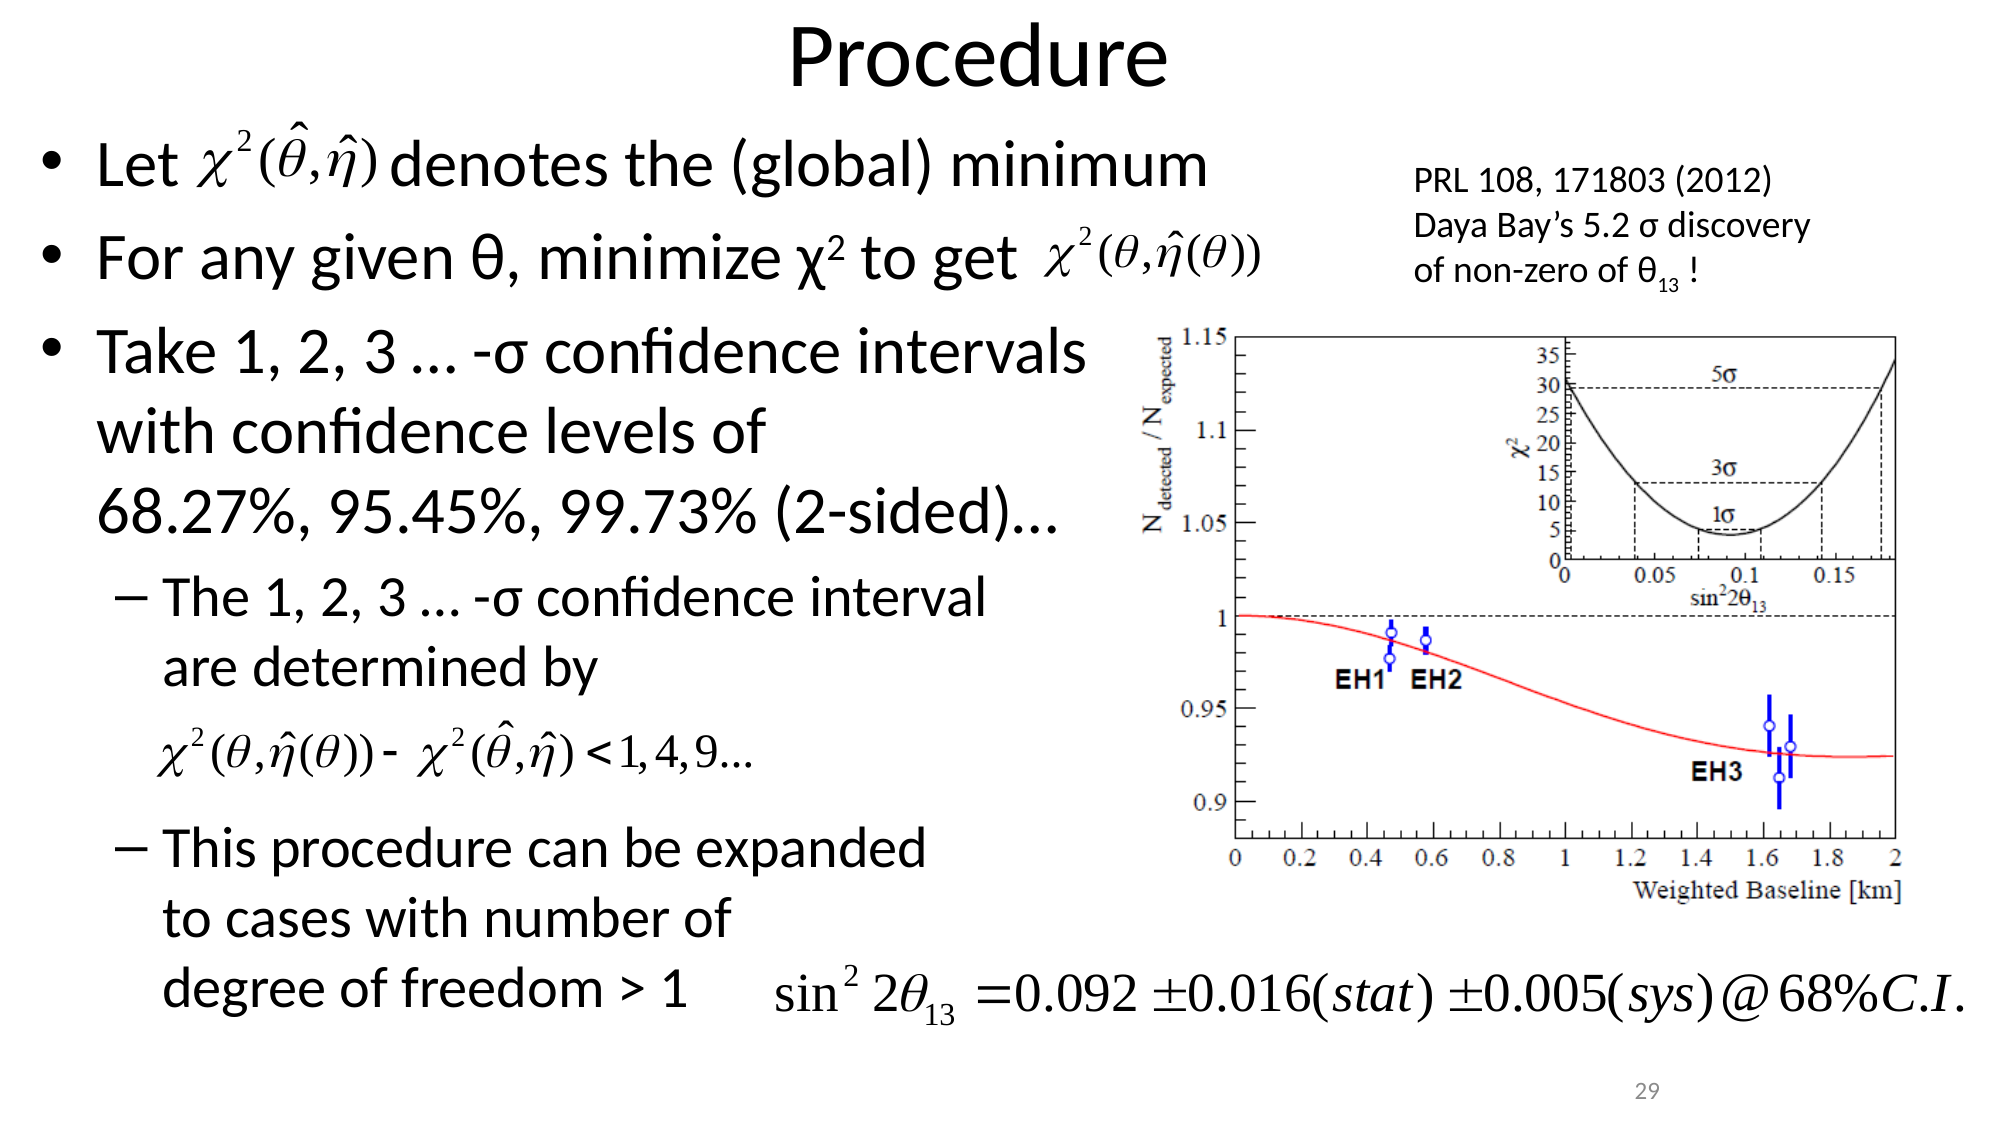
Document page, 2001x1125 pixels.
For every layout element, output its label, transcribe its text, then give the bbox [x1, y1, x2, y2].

text_box PRL 108, 171803 (2012) Daya Bay’s 5.2 σ discovery of non-zero of θ13 ! [1398, 147, 2000, 304]
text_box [149, 711, 762, 793]
list Let denotes the (global) minimum For any given θ, minimize χ2 to get Take 1, 2, 3 … -σ confidence intervals with confidence levels of 68.27%, 95.45%, 99.73% (2-sided)… The 1, 2, 3 … -σ confidence interval are determined by This procedure can be expanded to cases with number of degree of freedom > 1 [25, 111, 1955, 1120]
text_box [1036, 214, 1270, 292]
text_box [767, 950, 1975, 1039]
slide_number 29 [1325, 1059, 1675, 1120]
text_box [188, 111, 388, 205]
title Procedure [314, 0, 1665, 111]
picture [1114, 301, 1955, 931]
